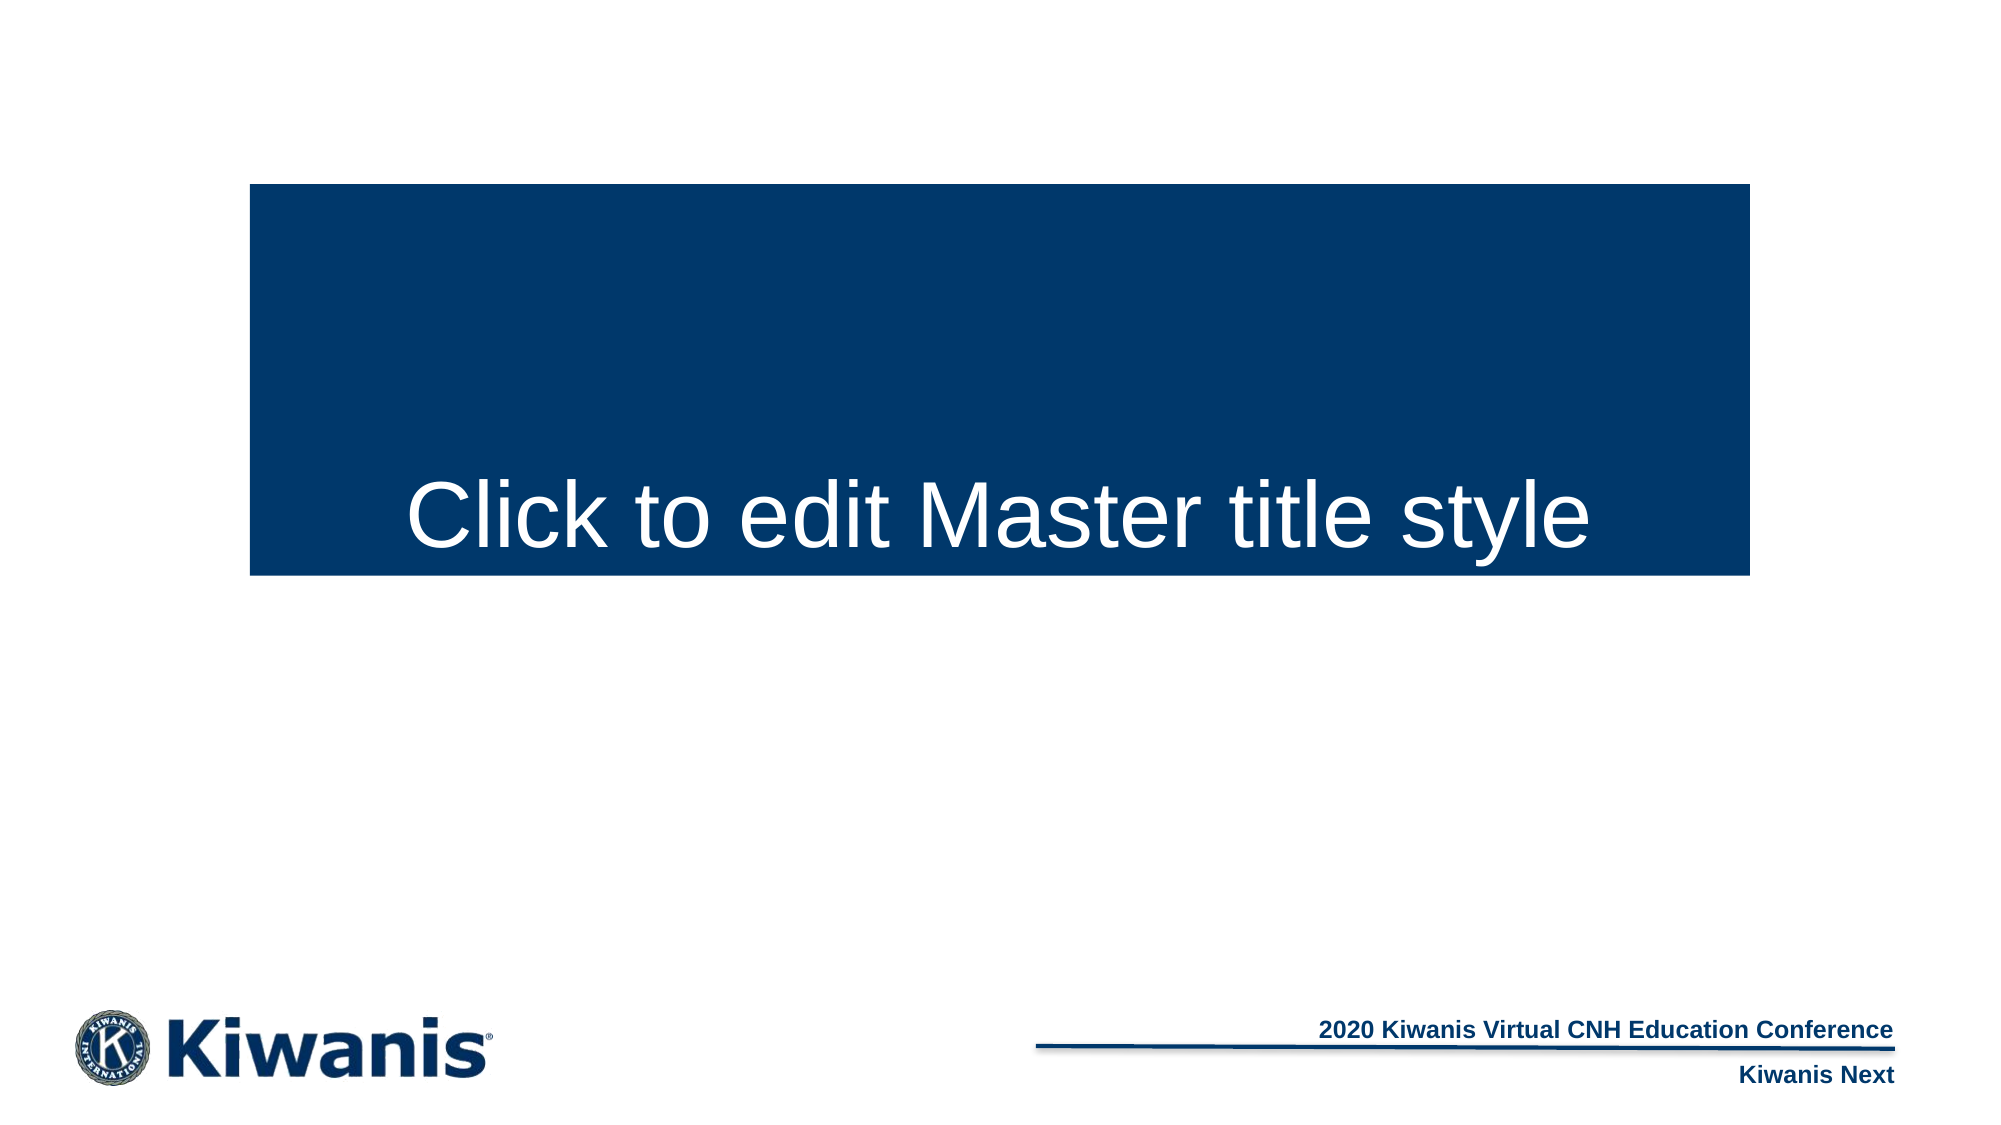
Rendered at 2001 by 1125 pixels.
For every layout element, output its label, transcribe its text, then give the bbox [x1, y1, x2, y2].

title Click to edit Master title style [249, 184, 1750, 576]
picture [75, 1010, 493, 1086]
